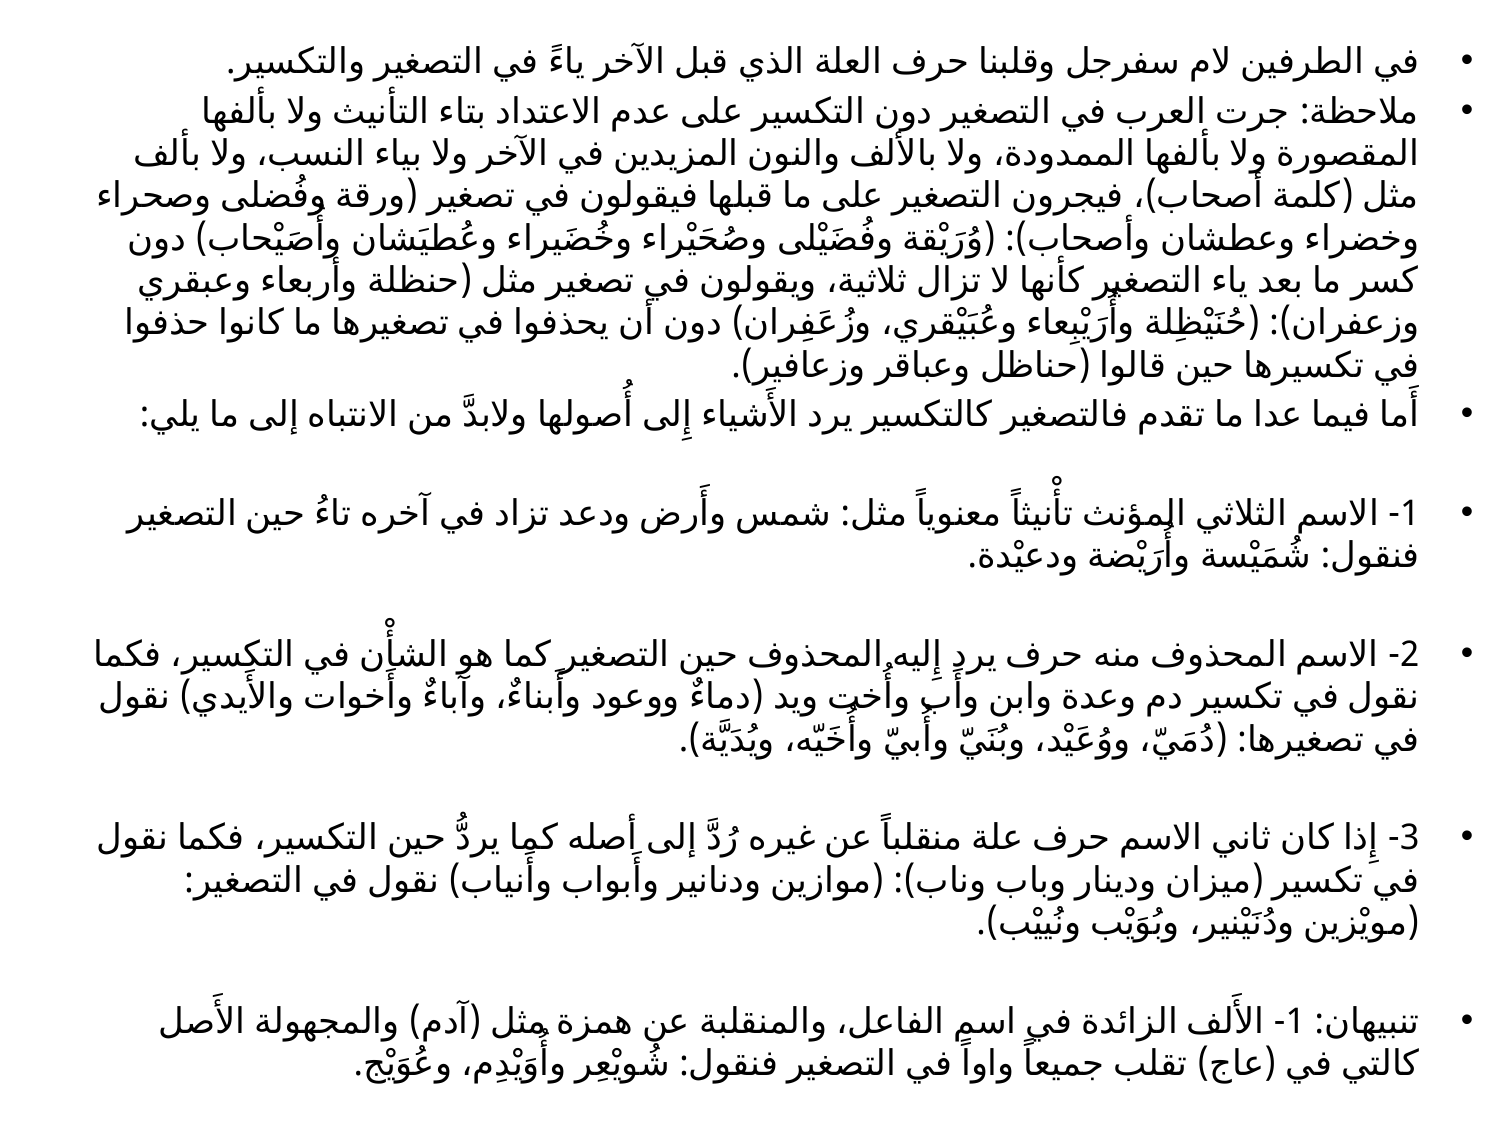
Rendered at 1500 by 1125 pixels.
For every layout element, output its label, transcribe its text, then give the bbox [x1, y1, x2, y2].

list في الطرفين لام سفرجل وقلبنا حرف العلة الذي قبل الآخر ياءً في التصغير والتكسير. ملاحظة: جرت العرب في التصغير دون التكسير على عدم الاعتداد بتاء التأنيث ولا بألفها المقصورة ولا بألفها الممدودة، ولا بالألف والنون المزيدين في الآخر ولا بياء النسب، ولا بألف مثل (كلمة أصحاب)، فيجرون التصغير على ما قبلها فيقولون في تصغير (ورقة وفُضلى وصحراء وخضراء وعطشان وأصحاب): (وُرَيْقة وفُضَيْلى وصُحَيْراء وخُضَيراء وعُطيَشان وأُصَيْحاب) دون كسر ما بعد ياء التصغير كأنها لا تزال ثلاثية، ويقولون في تصغير مثل (حنظلة وأربعاء وعبقري وزعفران): (حُنَيْظِلة وأُرَيْبِعاء وعُبَيْقري، وزُعَفِران) دون أن يحذفوا في تصغيرها ما كانوا حذفوا في تكسيرها حين قالوا (حناظل وعباقر وزعافير). أَما فيما عدا ما تقدم فالتصغير كالتكسير يرد الأَشياء إِلى أُصولها ولابدَّ من الانتباه إلى ما يلي: 1- الاسم الثلاثي المؤنث تأْنيثاً معنوياً مثل: شمس وأَرض ودعد تزاد في آخره تاءُ حين التصغير فنقول: شُمَيْسة وأُرَيْضة ودعيْدة. 2- الاسم المحذوف منه حرف يرد إِليه المحذوف حين التصغير كما هو الشأْن في التكسير، فكما نقول في تكسير دم وعدة وابن وأَب وأُخت ويد (دماءٌ ووعود وأَبناءٌ، وآباءٌ وأَخوات والأَيدي) نقول في تصغيرها: (دُمَيّ، ووُعَيْد، وبُنَيّ وأُبيّ وأُخَيّه، ويُدَيَّة). 3- إِذا كان ثاني الاسم حرف علة منقلباً عن غيره رُدَّ إلى أصله كما يردُّ حين التكسير، فكما نقول في تكسير (ميزان ودينار وباب وناب): (موازين ودنانير وأَبواب وأَنياب) نقول في التصغير: (مويْزين ودُنَيْنير، وبُوَيْب ونُييْب). تنبيهان: 1- الأَلف الزائدة في اسم الفاعل، والمنقلبة عن همزة مثل (آدم) والمجهولة الأَصل كالتي في (عاج) تقلب جميعاً واواً في التصغير فنقول: شُويْعِر وأُوَيْدِم، وعُوَيْج. [75, 30, 1483, 1106]
